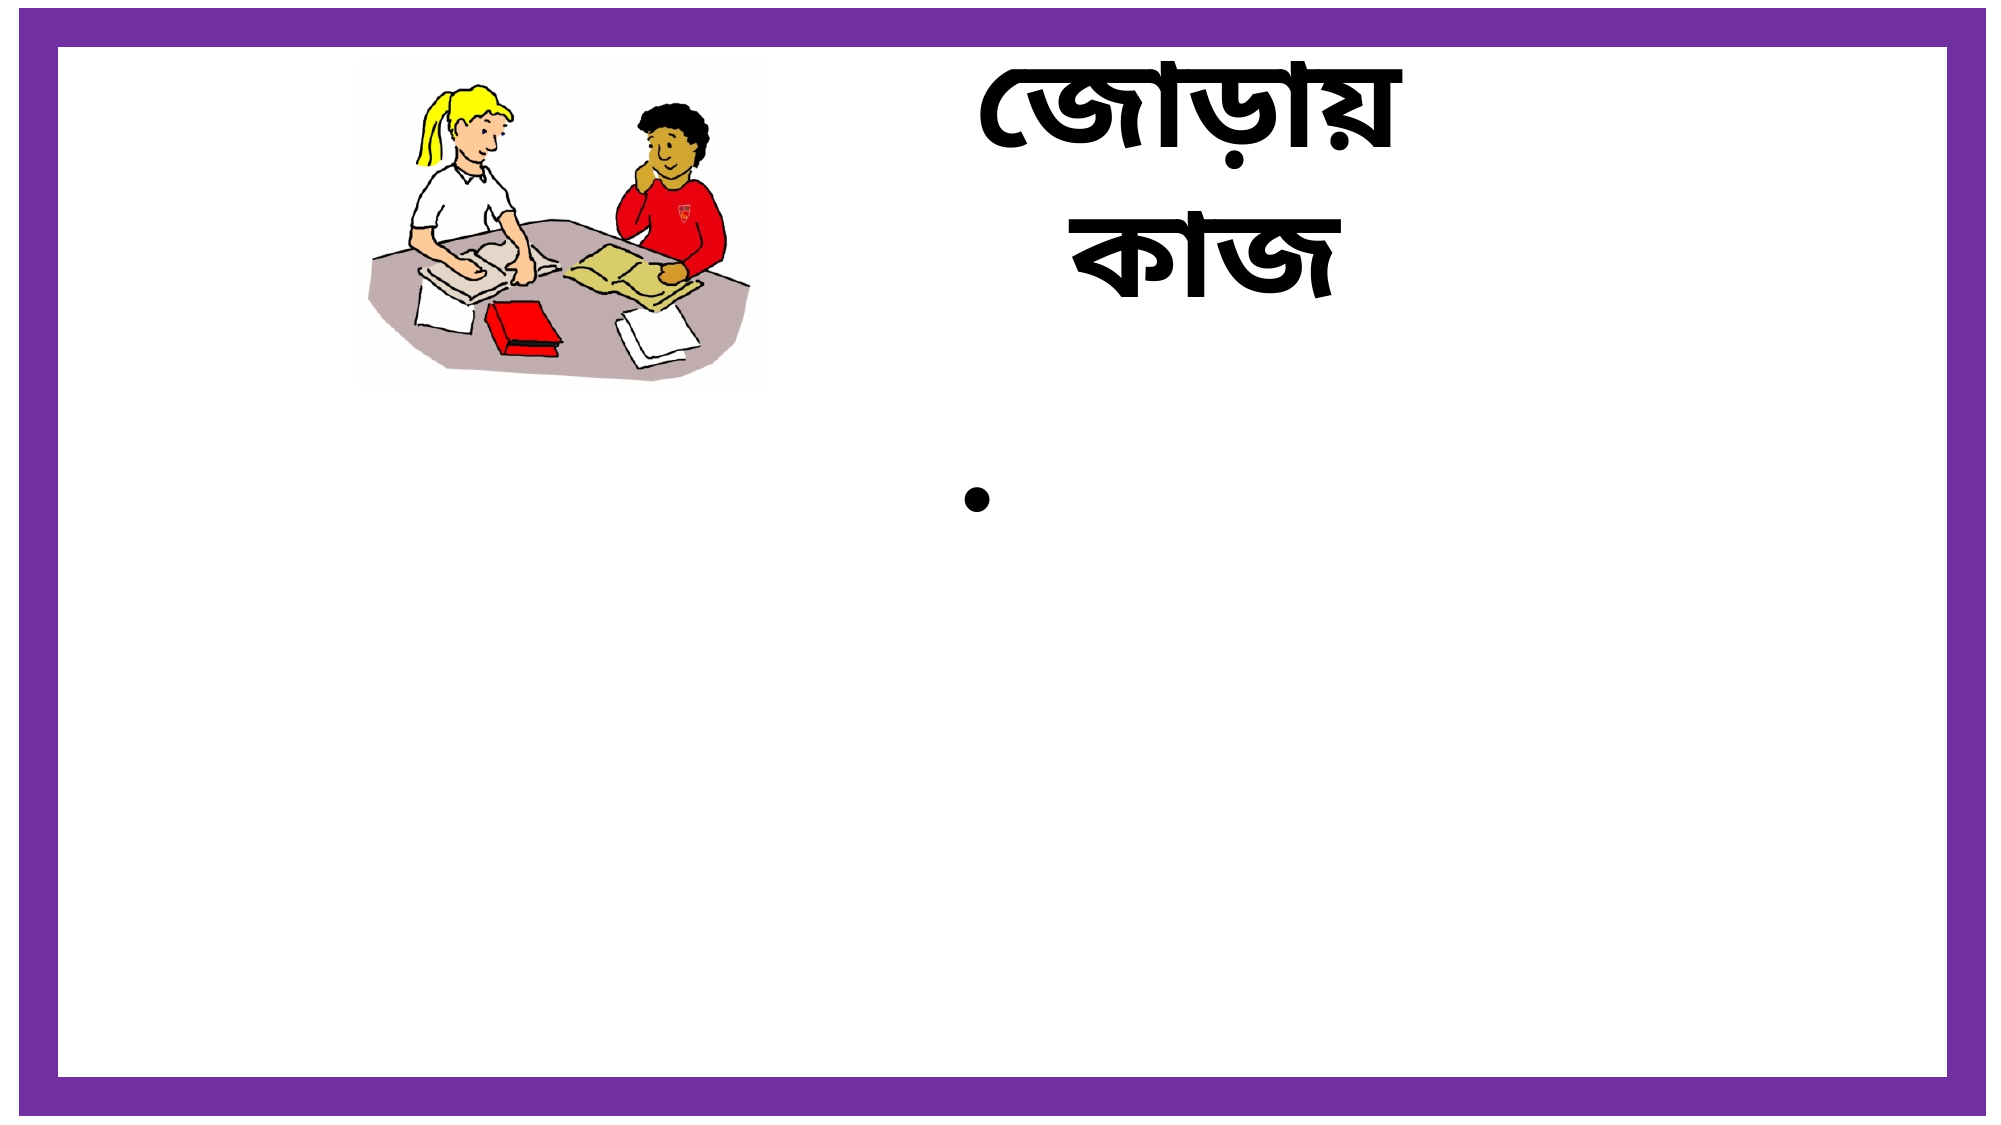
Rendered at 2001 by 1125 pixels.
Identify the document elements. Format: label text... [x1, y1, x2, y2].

picture [358, 59, 769, 388]
text_box জোড়ায় কাজ [919, 100, 1491, 245]
text_box [19, 8, 1986, 1116]
